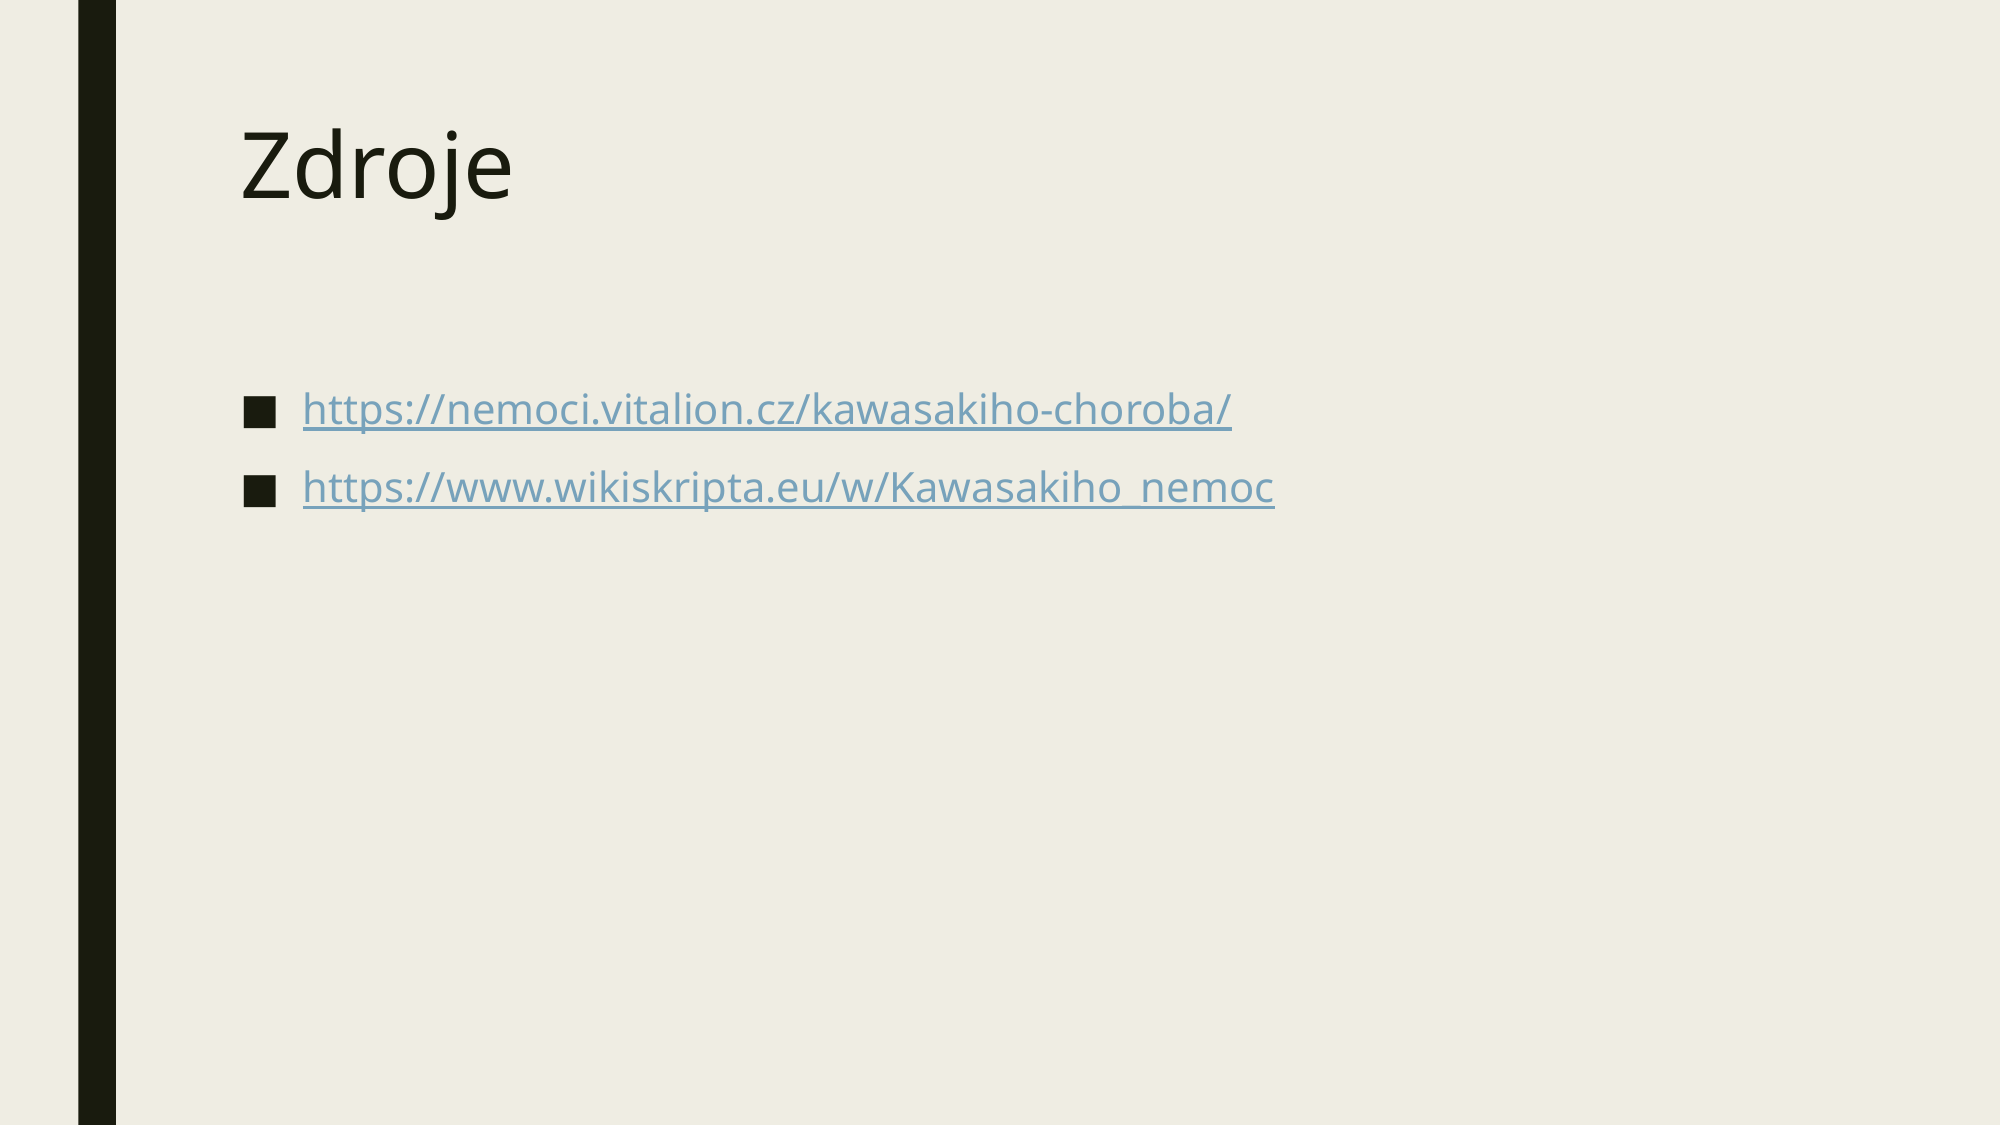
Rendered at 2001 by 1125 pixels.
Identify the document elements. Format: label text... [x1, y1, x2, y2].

list https://nemoci.vitalion.cz/kawasakiho-choroba/ https://www.wikiskripta.eu/w/Kawasakiho_nemoc [225, 375, 1800, 963]
title Zdroje [225, 112, 1800, 357]
